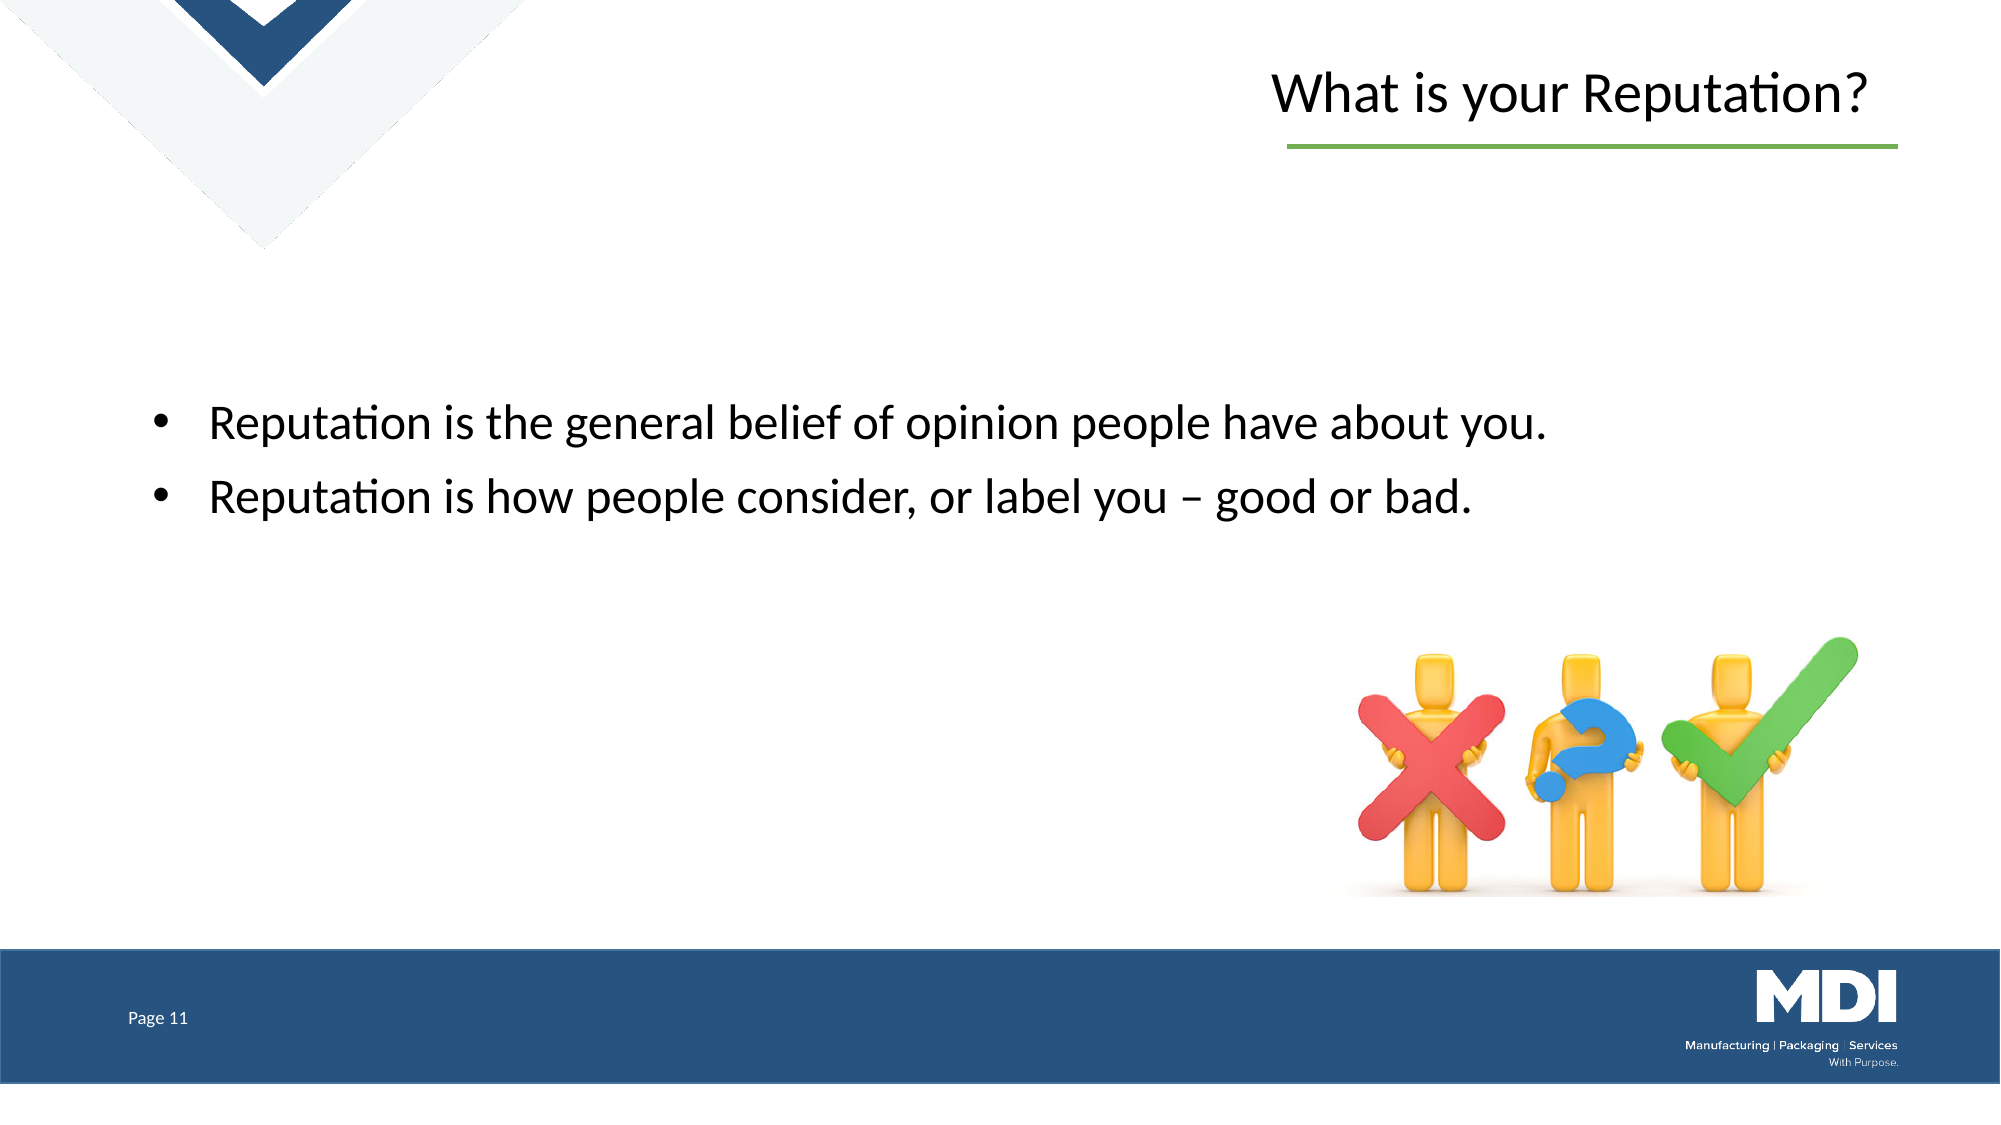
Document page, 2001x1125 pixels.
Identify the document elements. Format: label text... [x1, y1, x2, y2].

picture [1685, 970, 1899, 1070]
slide_number Page 11 [113, 950, 564, 1084]
text_box [0, 949, 2000, 1084]
text_box Reputation is the general belief of opinion people have about you. Reputation is how people consider, or label you – good or bad. [137, 388, 1863, 790]
picture [1308, 615, 1866, 897]
text_box What is your Reputation? [1204, 54, 1899, 128]
picture [0, 0, 524, 250]
